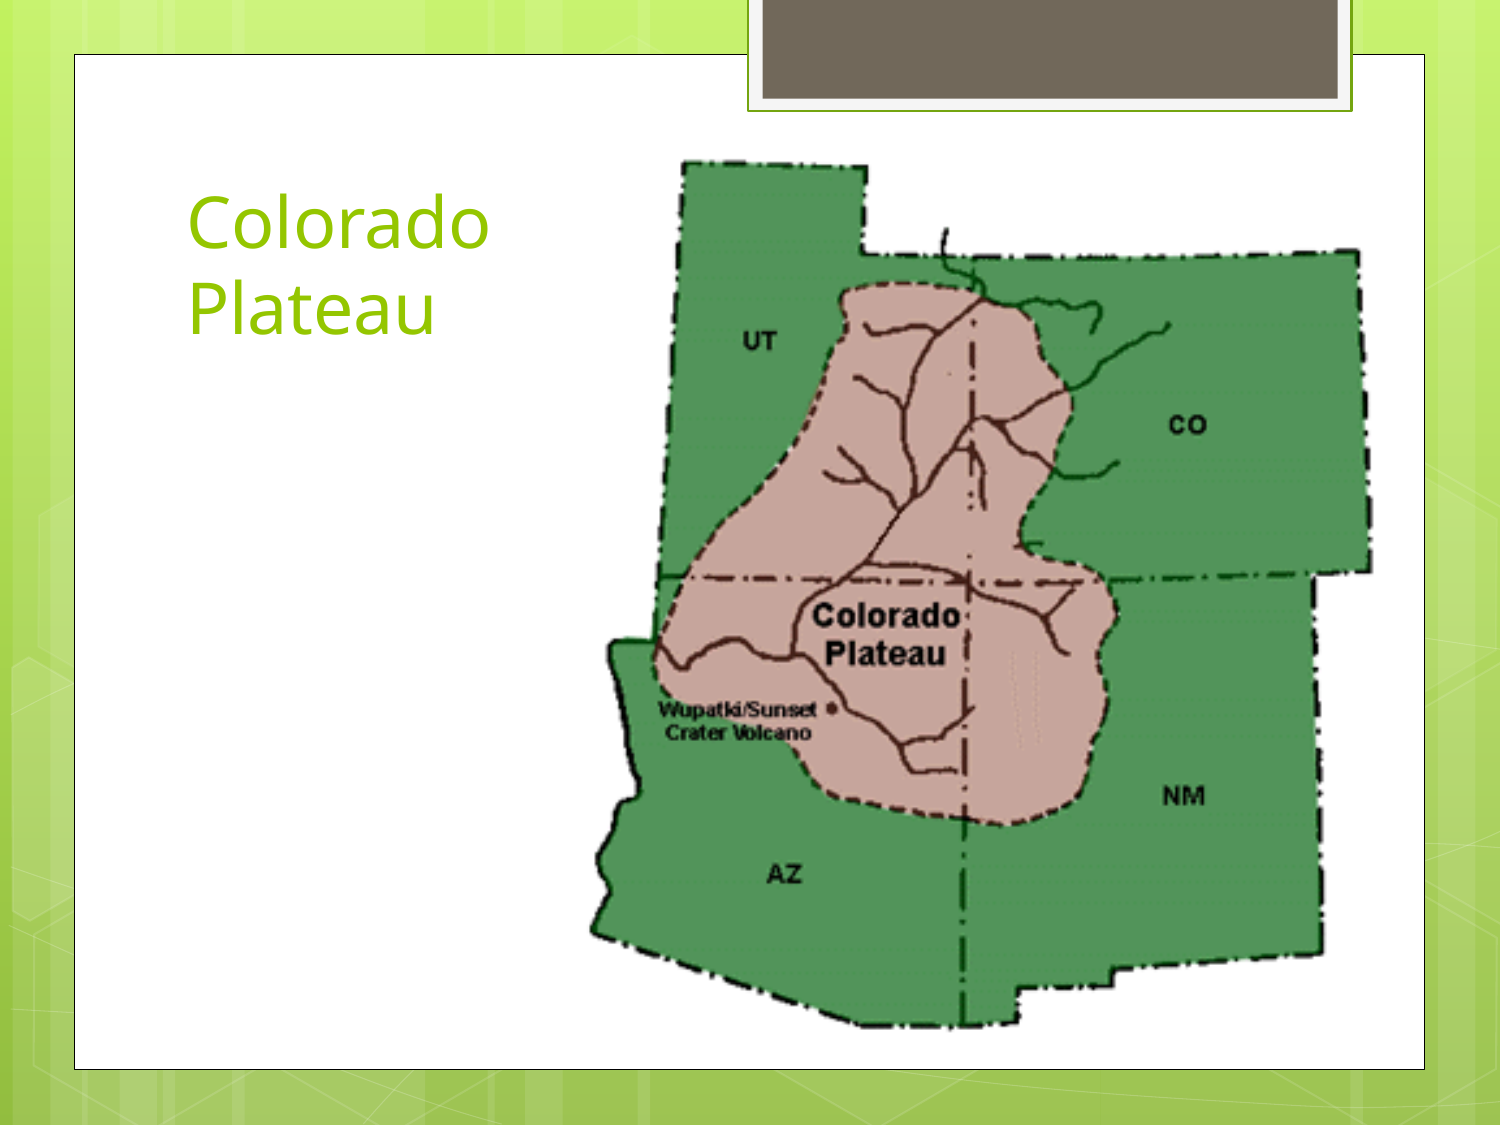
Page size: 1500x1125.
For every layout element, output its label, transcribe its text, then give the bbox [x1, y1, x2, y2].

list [562, 137, 1406, 1056]
title Colorado Plateau [171, 168, 556, 357]
